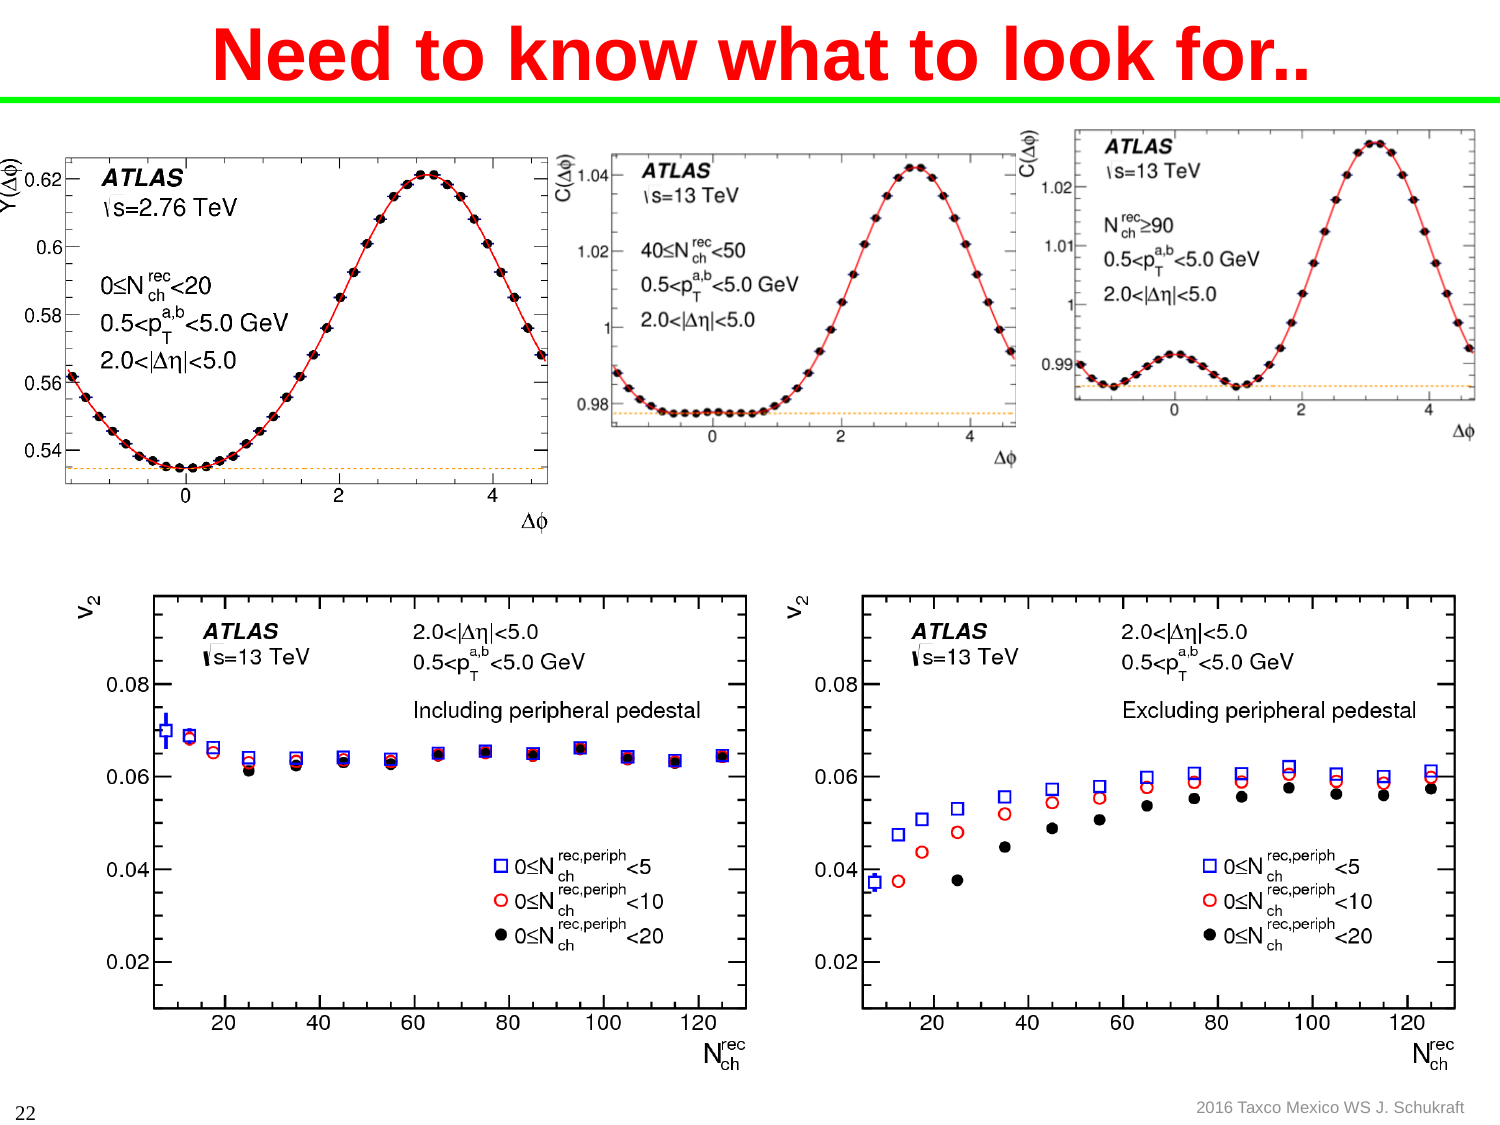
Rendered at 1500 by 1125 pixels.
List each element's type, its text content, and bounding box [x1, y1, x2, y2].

picture [0, 112, 1500, 551]
slide_number 22 [0, 1099, 113, 1125]
title Need to know what to look for.. [187, 7, 1338, 105]
slide_number 2016 Taxco Mexico WS J. Schukraft [1180, 1089, 1500, 1125]
picture [54, 582, 1479, 1090]
